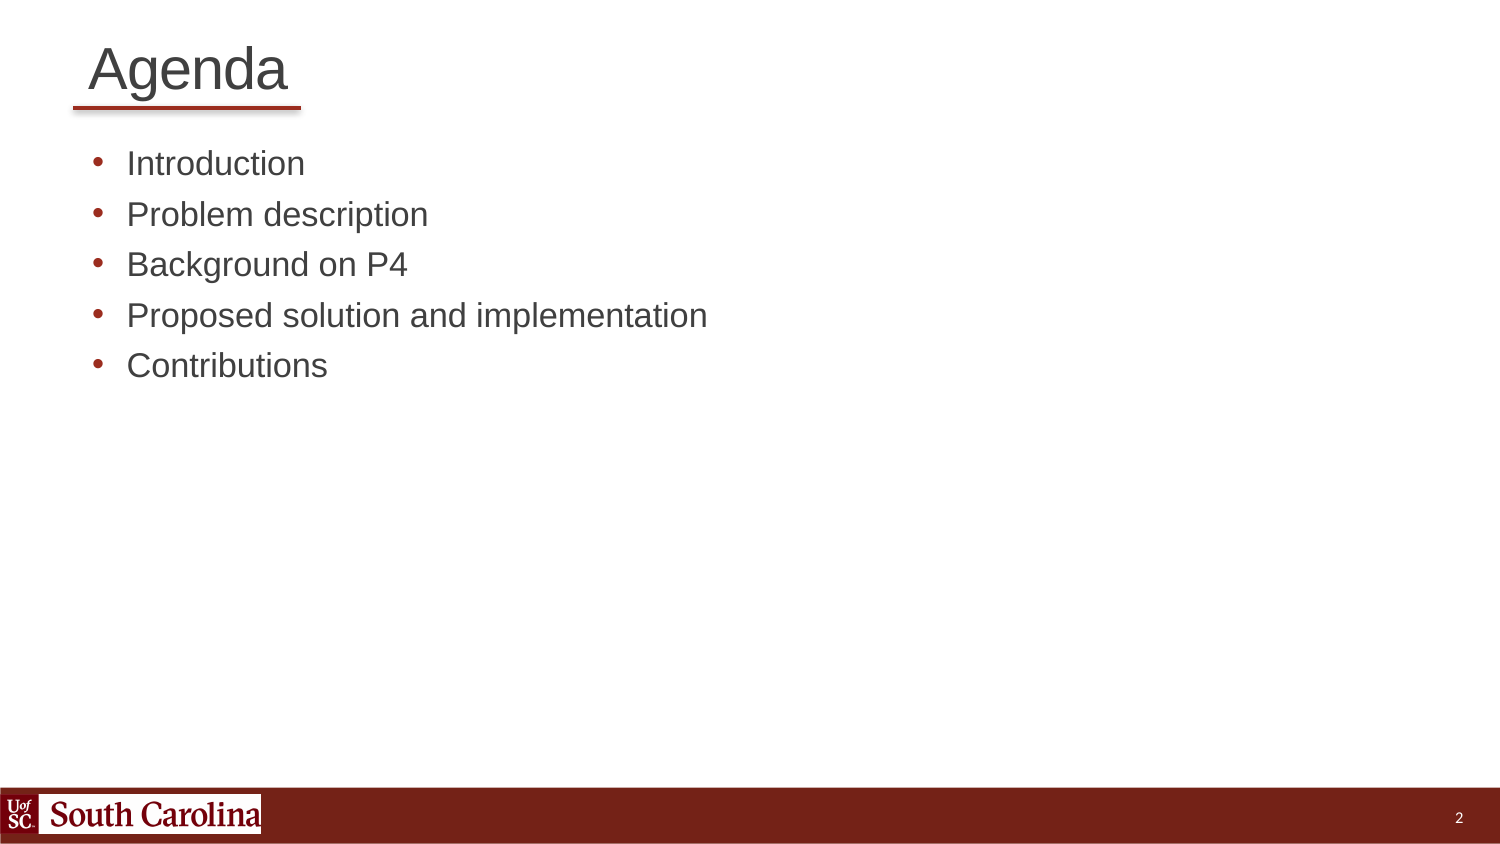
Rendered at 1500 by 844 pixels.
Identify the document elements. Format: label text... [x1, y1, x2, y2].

list Introduction Problem description Background on P4 Proposed solution and implementation Contributions [92, 133, 1444, 725]
picture [0, 794, 262, 834]
slide_number 2 [1316, 794, 1479, 840]
title Agenda [73, 0, 1425, 110]
